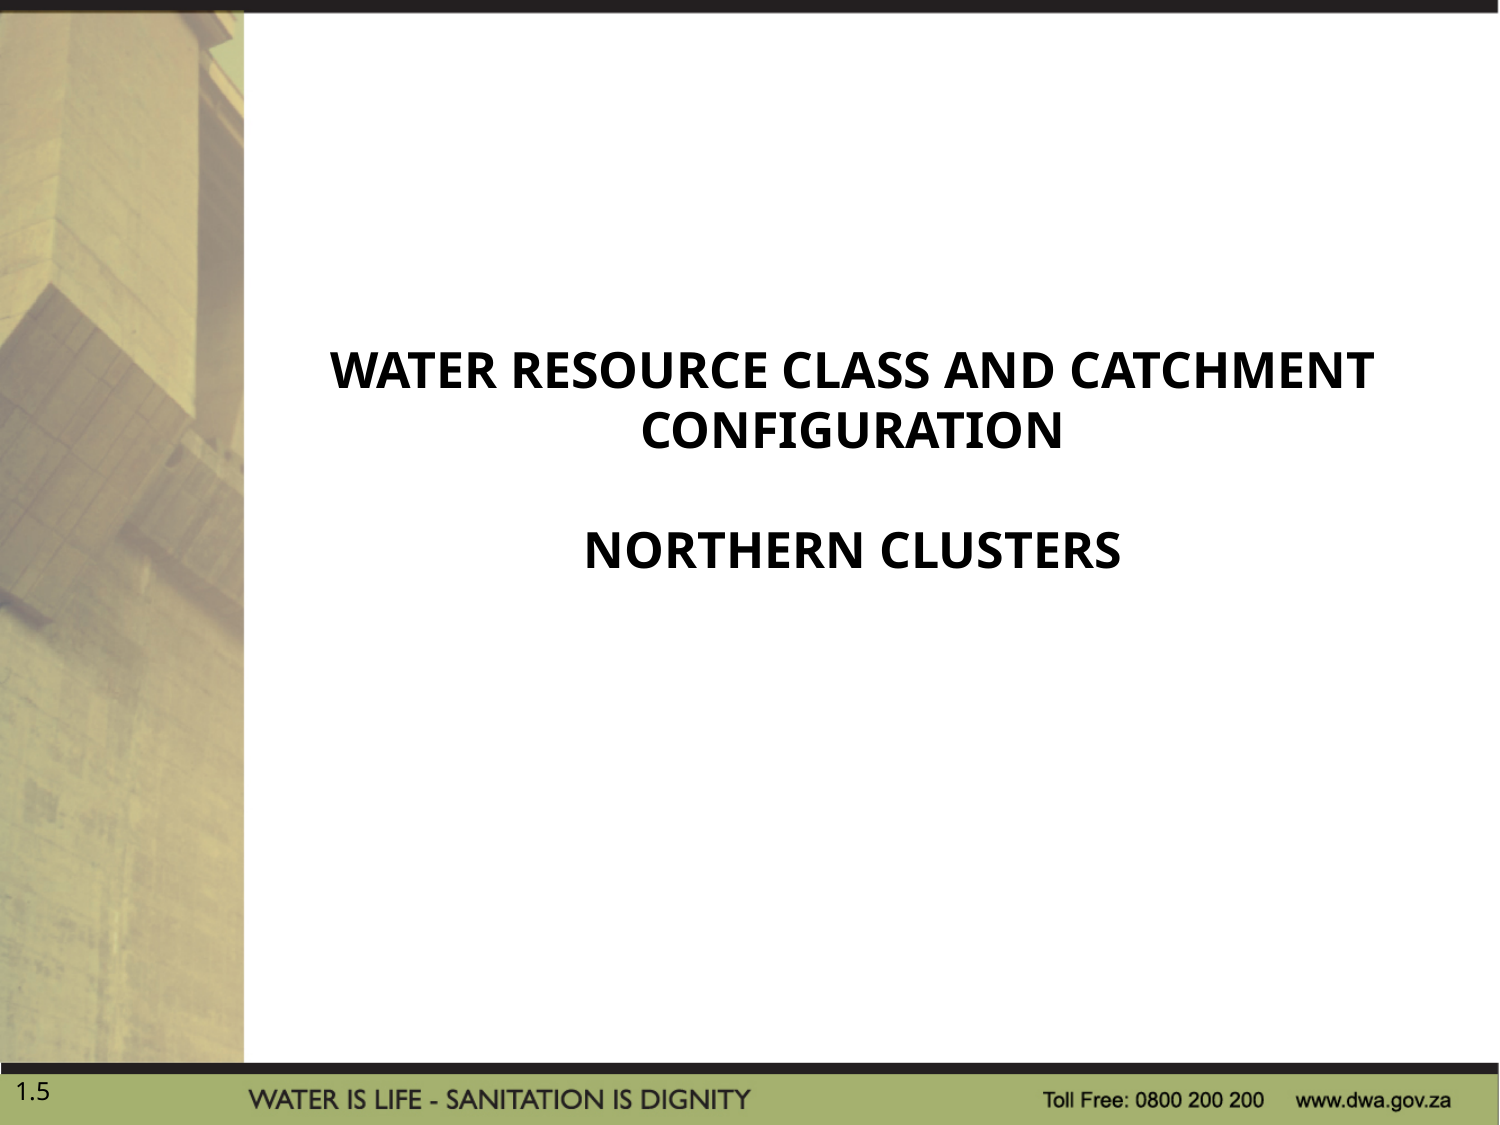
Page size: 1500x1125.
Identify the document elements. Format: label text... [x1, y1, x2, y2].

text_box WATER RESOURCE CLASS AND CATCHMENT CONFIGURATION NORTHERN CLUSTERS [246, 331, 1460, 587]
picture [0, 0, 1500, 1125]
slide_number 5 [0, 1068, 350, 1125]
